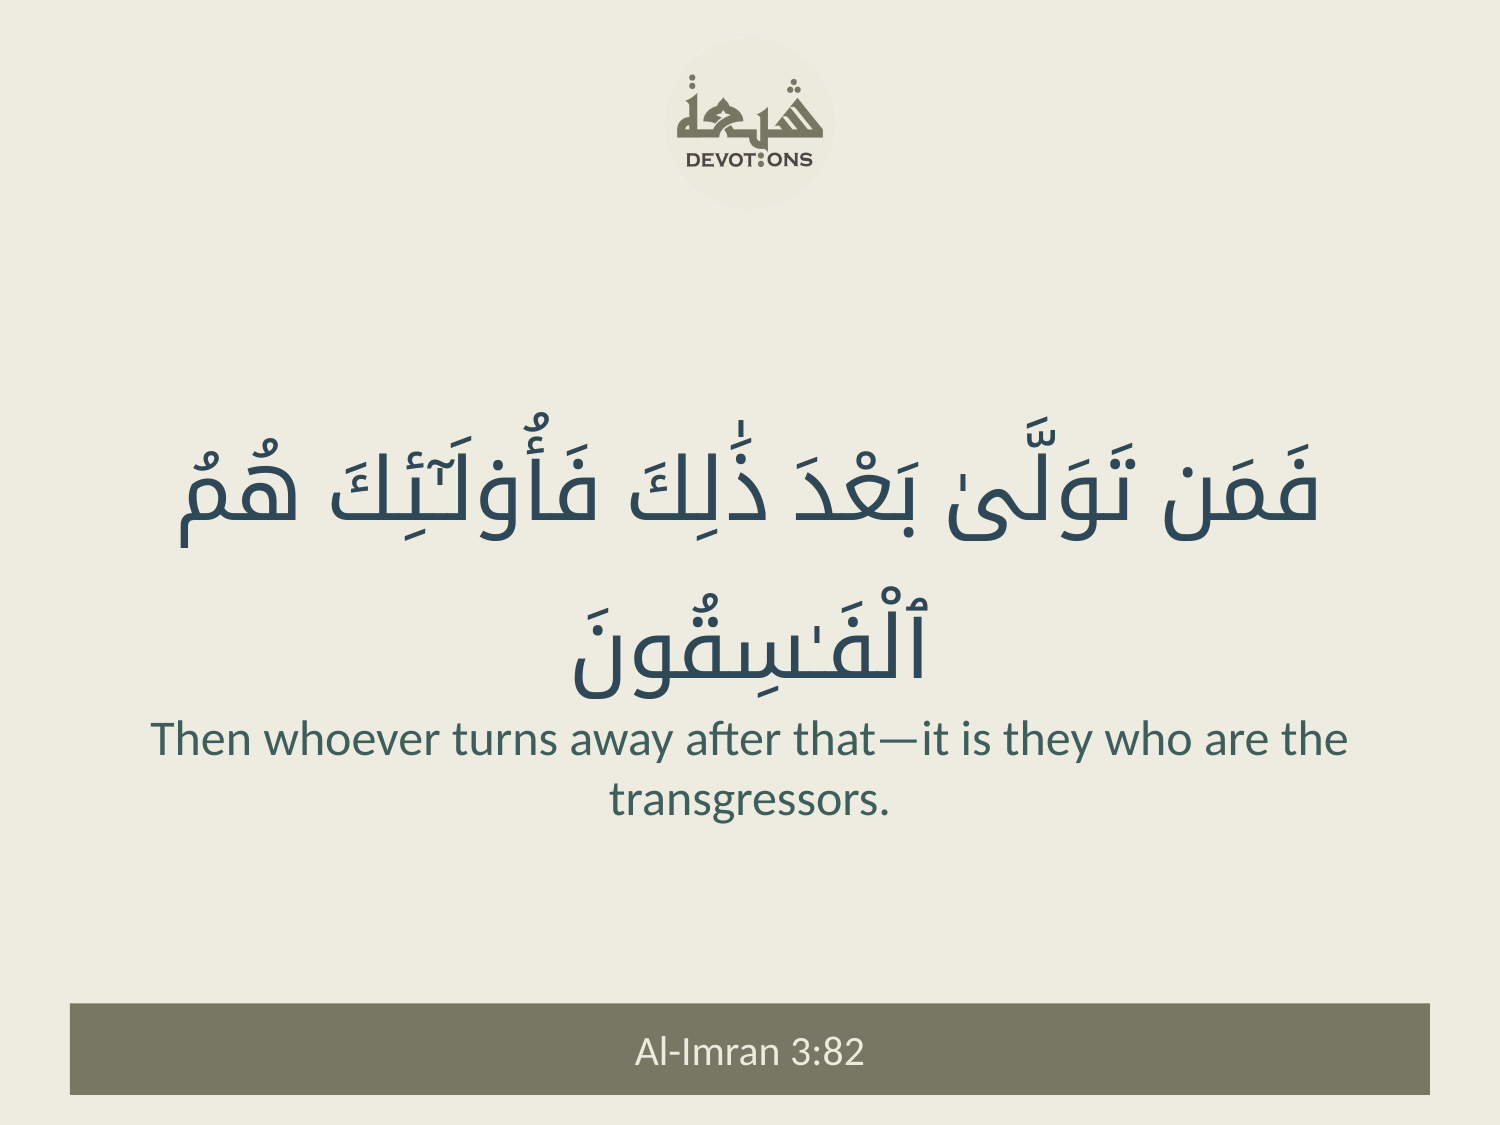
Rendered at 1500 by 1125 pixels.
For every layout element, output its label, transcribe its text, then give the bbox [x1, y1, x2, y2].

picture [656, 29, 844, 203]
list فَمَن تَوَلَّىٰ بَعْدَ ذَٰلِكَ فَأُو۟لَـٰٓئِكَ هُمُ ٱلْفَـٰسِقُونَ Then whoever turns away after that—it is they who are the transgressors. [69, 203, 1430, 1003]
list Al-Imran 3:82 [69, 1003, 1430, 1095]
